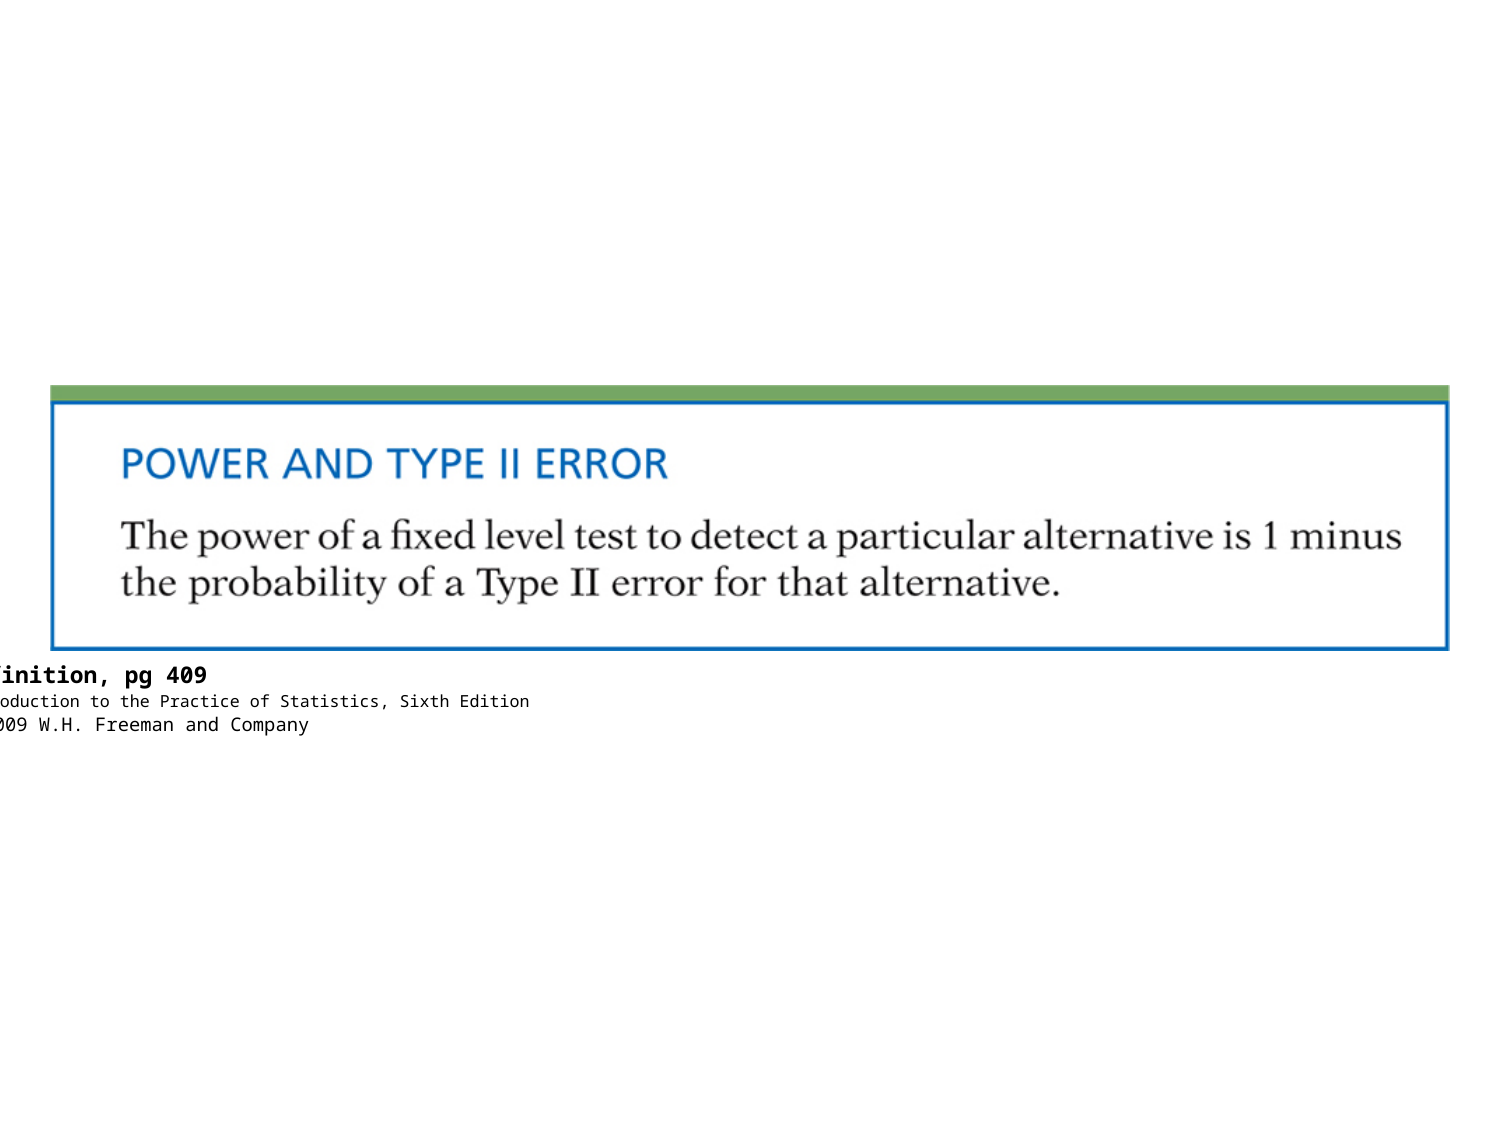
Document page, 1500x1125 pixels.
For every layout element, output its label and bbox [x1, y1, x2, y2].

text_box [49, 385, 1451, 740]
